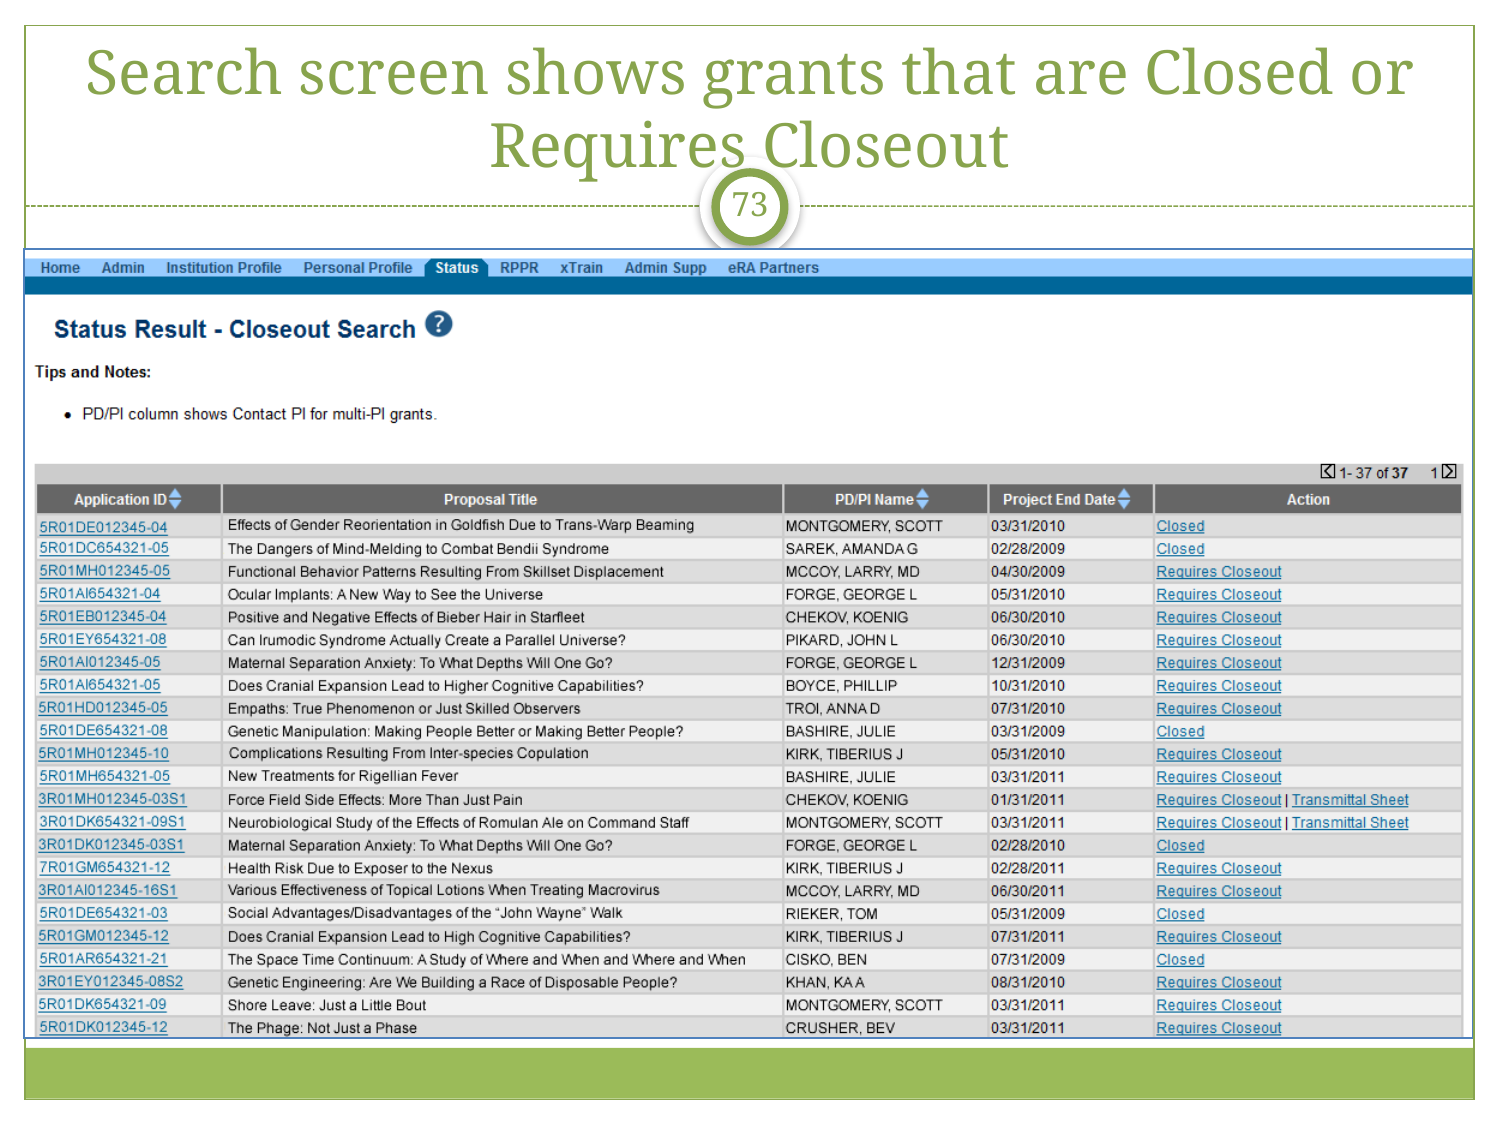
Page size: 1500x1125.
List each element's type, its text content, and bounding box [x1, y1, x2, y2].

picture [436, 263, 460, 272]
picture [24, 249, 1472, 276]
picture [463, 265, 477, 272]
picture [24, 295, 1472, 1038]
title Search screen shows grants that are Closed or Requires Closeout [49, 24, 1450, 188]
slide_number 73 [712, 170, 788, 243]
